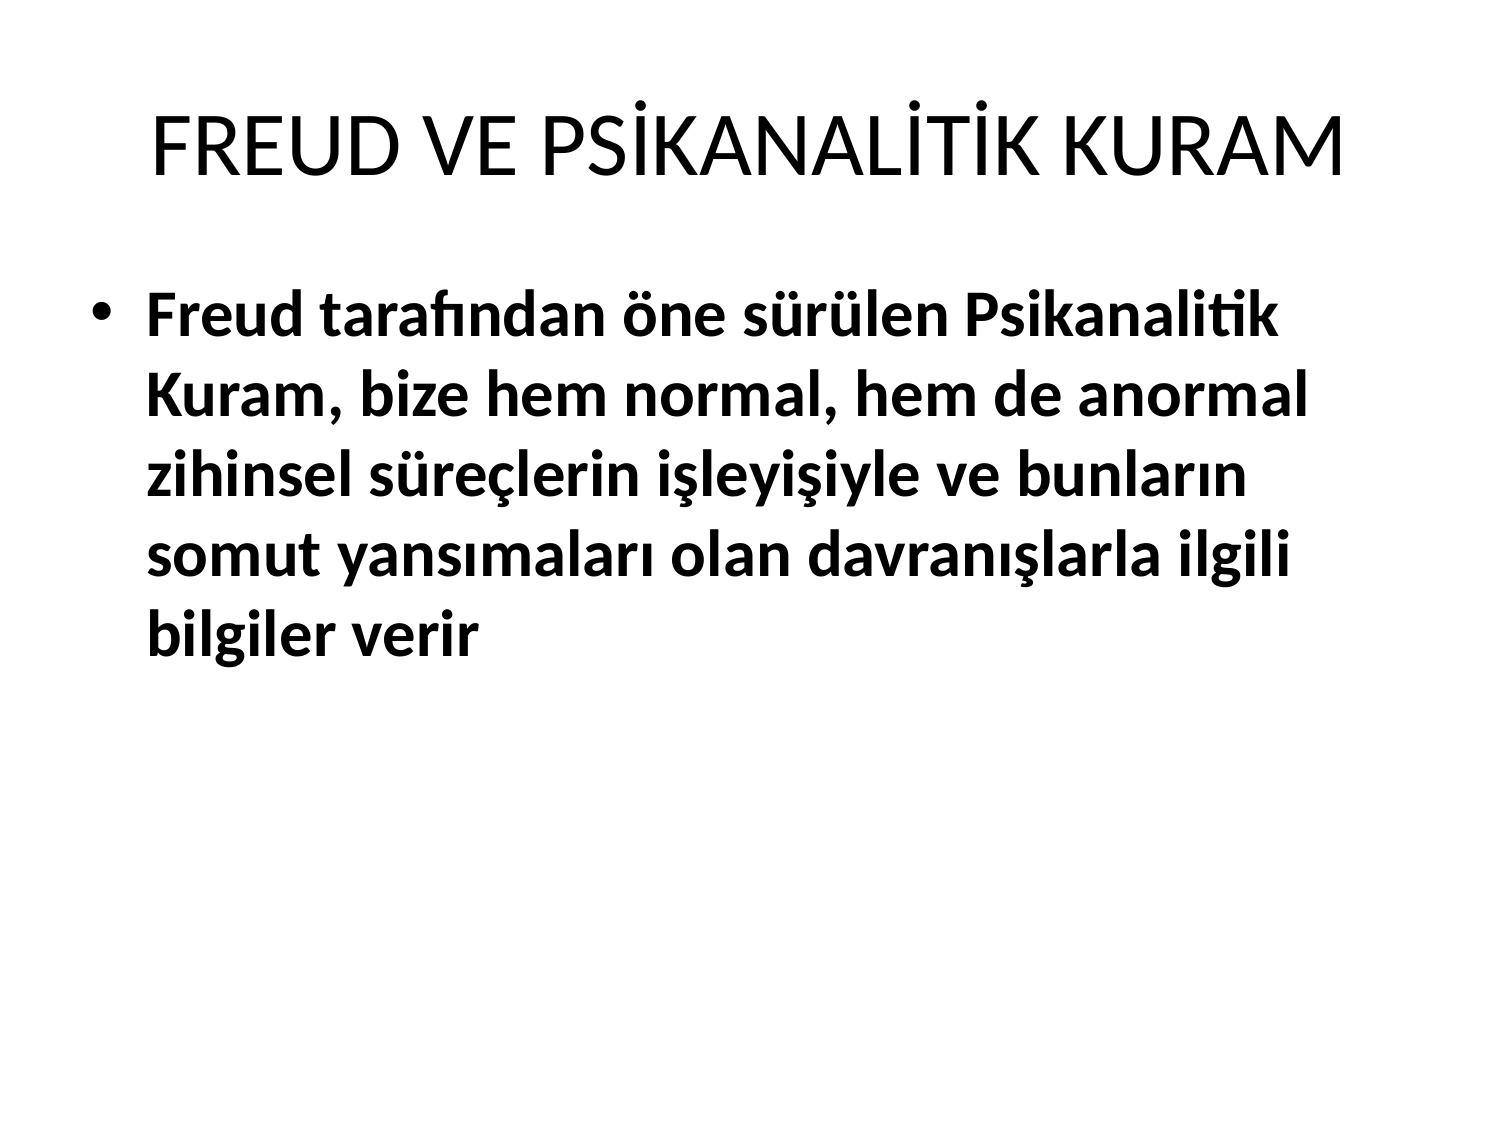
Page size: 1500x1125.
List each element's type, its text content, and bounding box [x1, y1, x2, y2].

list Freud tarafından öne sürülen Psikanalitik Kuram, bize hem normal, hem de anormal zihinsel süreçlerin işleyişiyle ve bunların somut yansımaları olan davranışlarla ilgili bilgiler verir [75, 262, 1425, 1005]
title FREUD VE PSİKANALİTİK KURAM [75, 45, 1425, 233]
